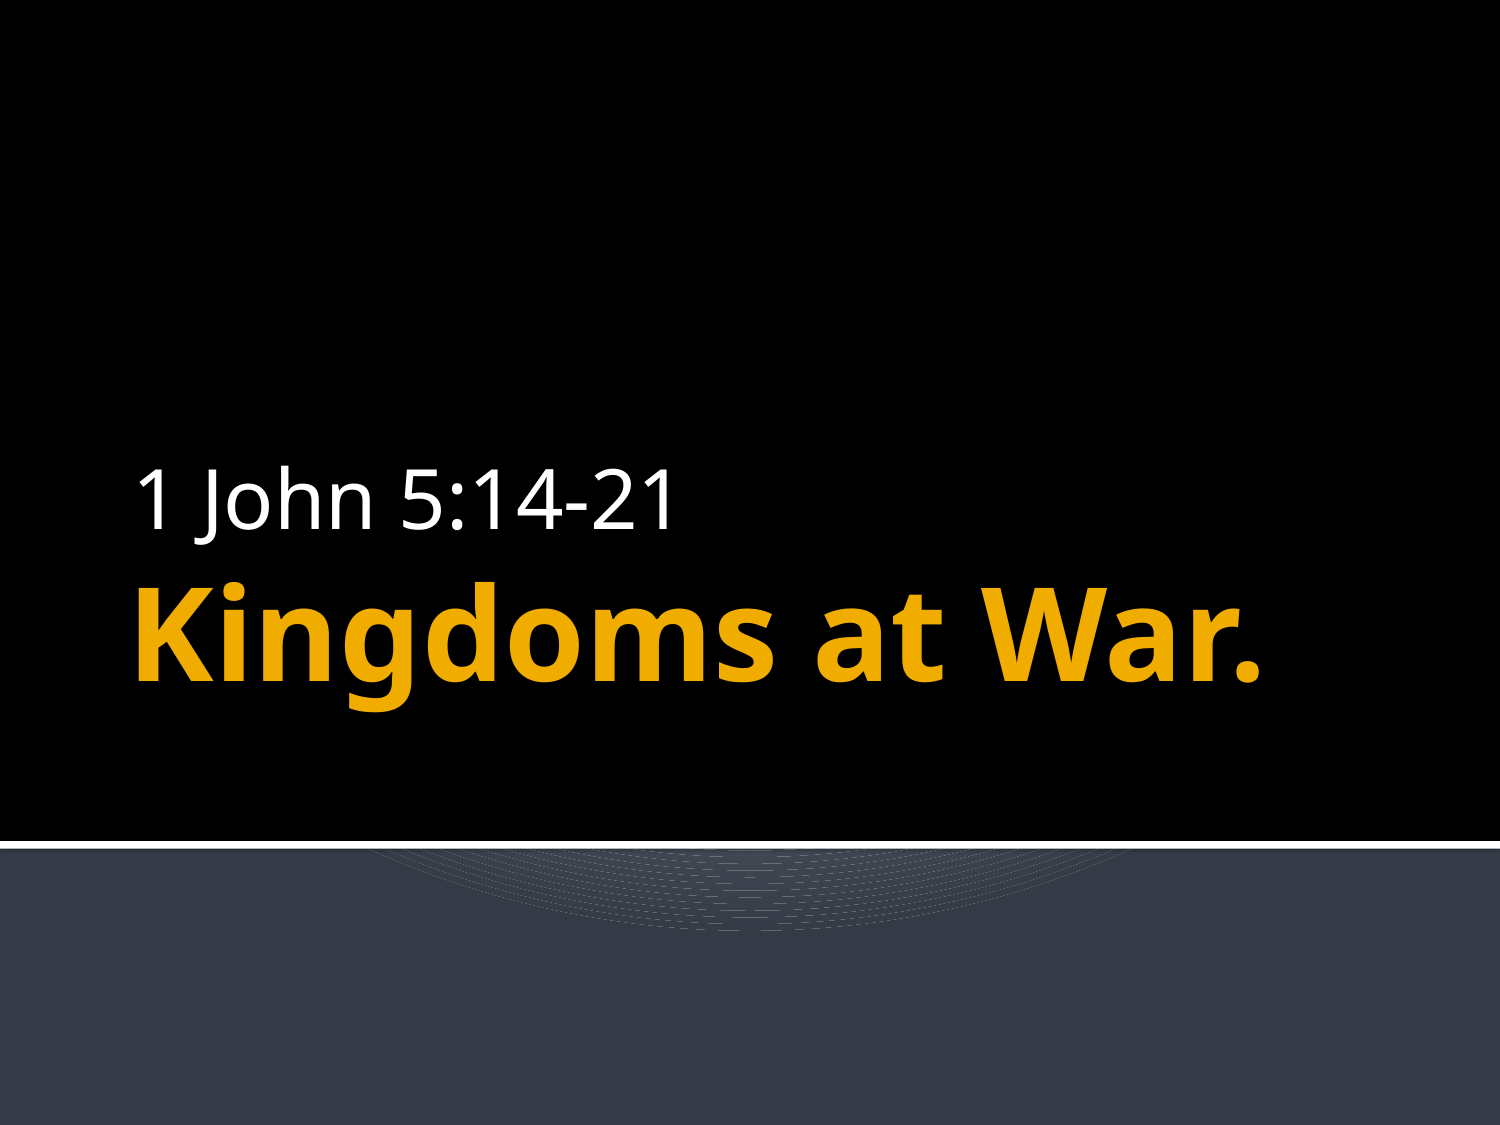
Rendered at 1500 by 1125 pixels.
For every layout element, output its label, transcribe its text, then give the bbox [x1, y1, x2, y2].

title Kingdoms at War. [112, 550, 1438, 825]
subtitle 1 John 5:14-21 [112, 299, 1438, 546]
